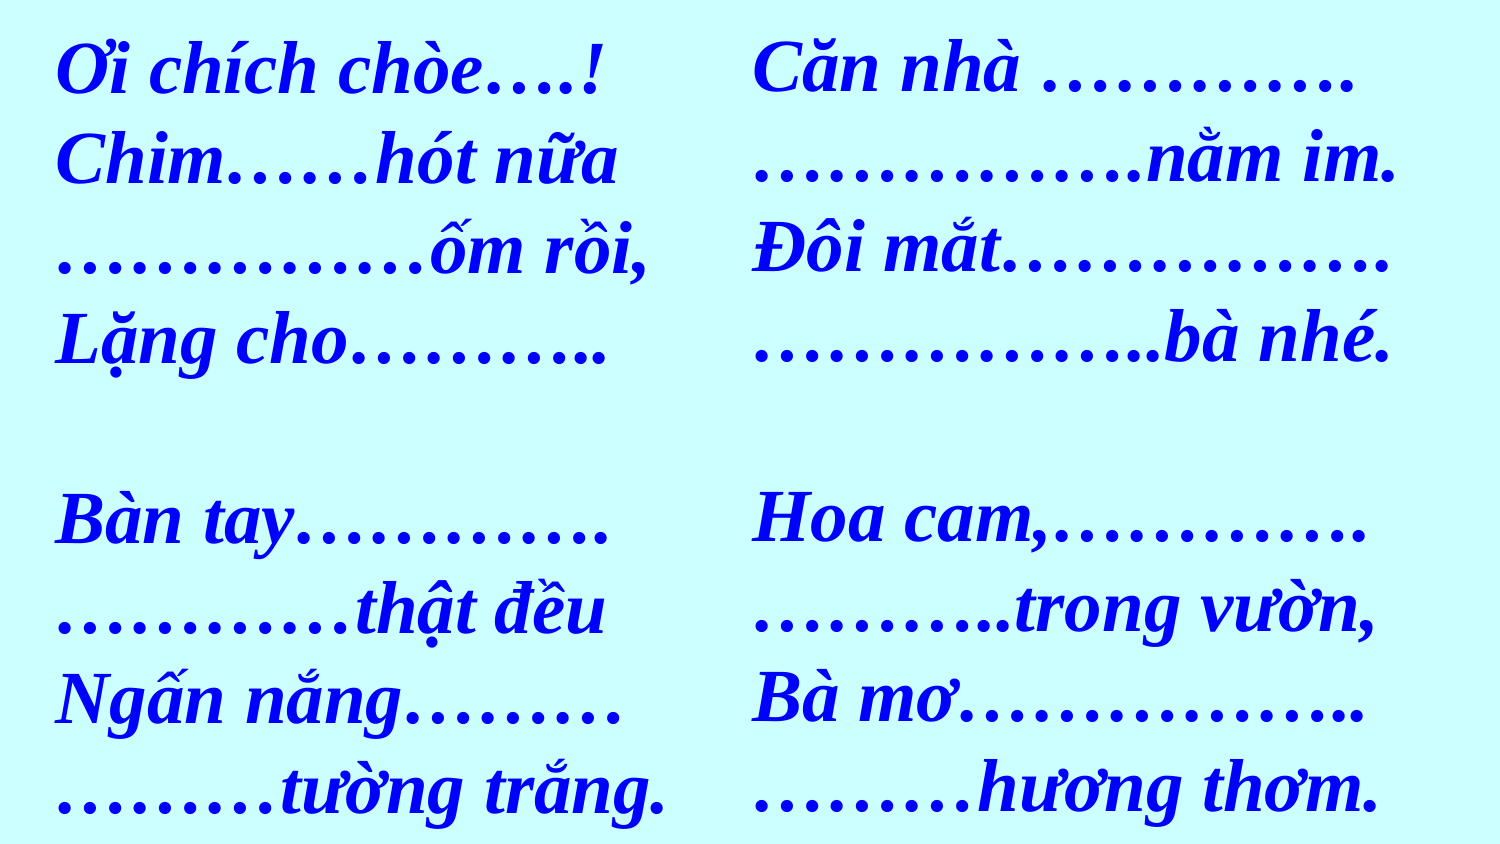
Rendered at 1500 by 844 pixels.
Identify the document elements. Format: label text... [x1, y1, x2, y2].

text_box Ơi chích chòe….! Chim……hót nữa ……………ốm rồi, Lặng cho……….. Bàn tay…………. …………thật đều Ngấn nắng……… ………tường trắng. [40, 10, 685, 836]
text_box Căn nhà …………. …………….nằm im. Đôi mắt……………. ……………..bà nhé. Hoa cam,…………. ………..trong vườn, Bà mơ…………….. ………hương thơm. [737, 9, 1416, 844]
